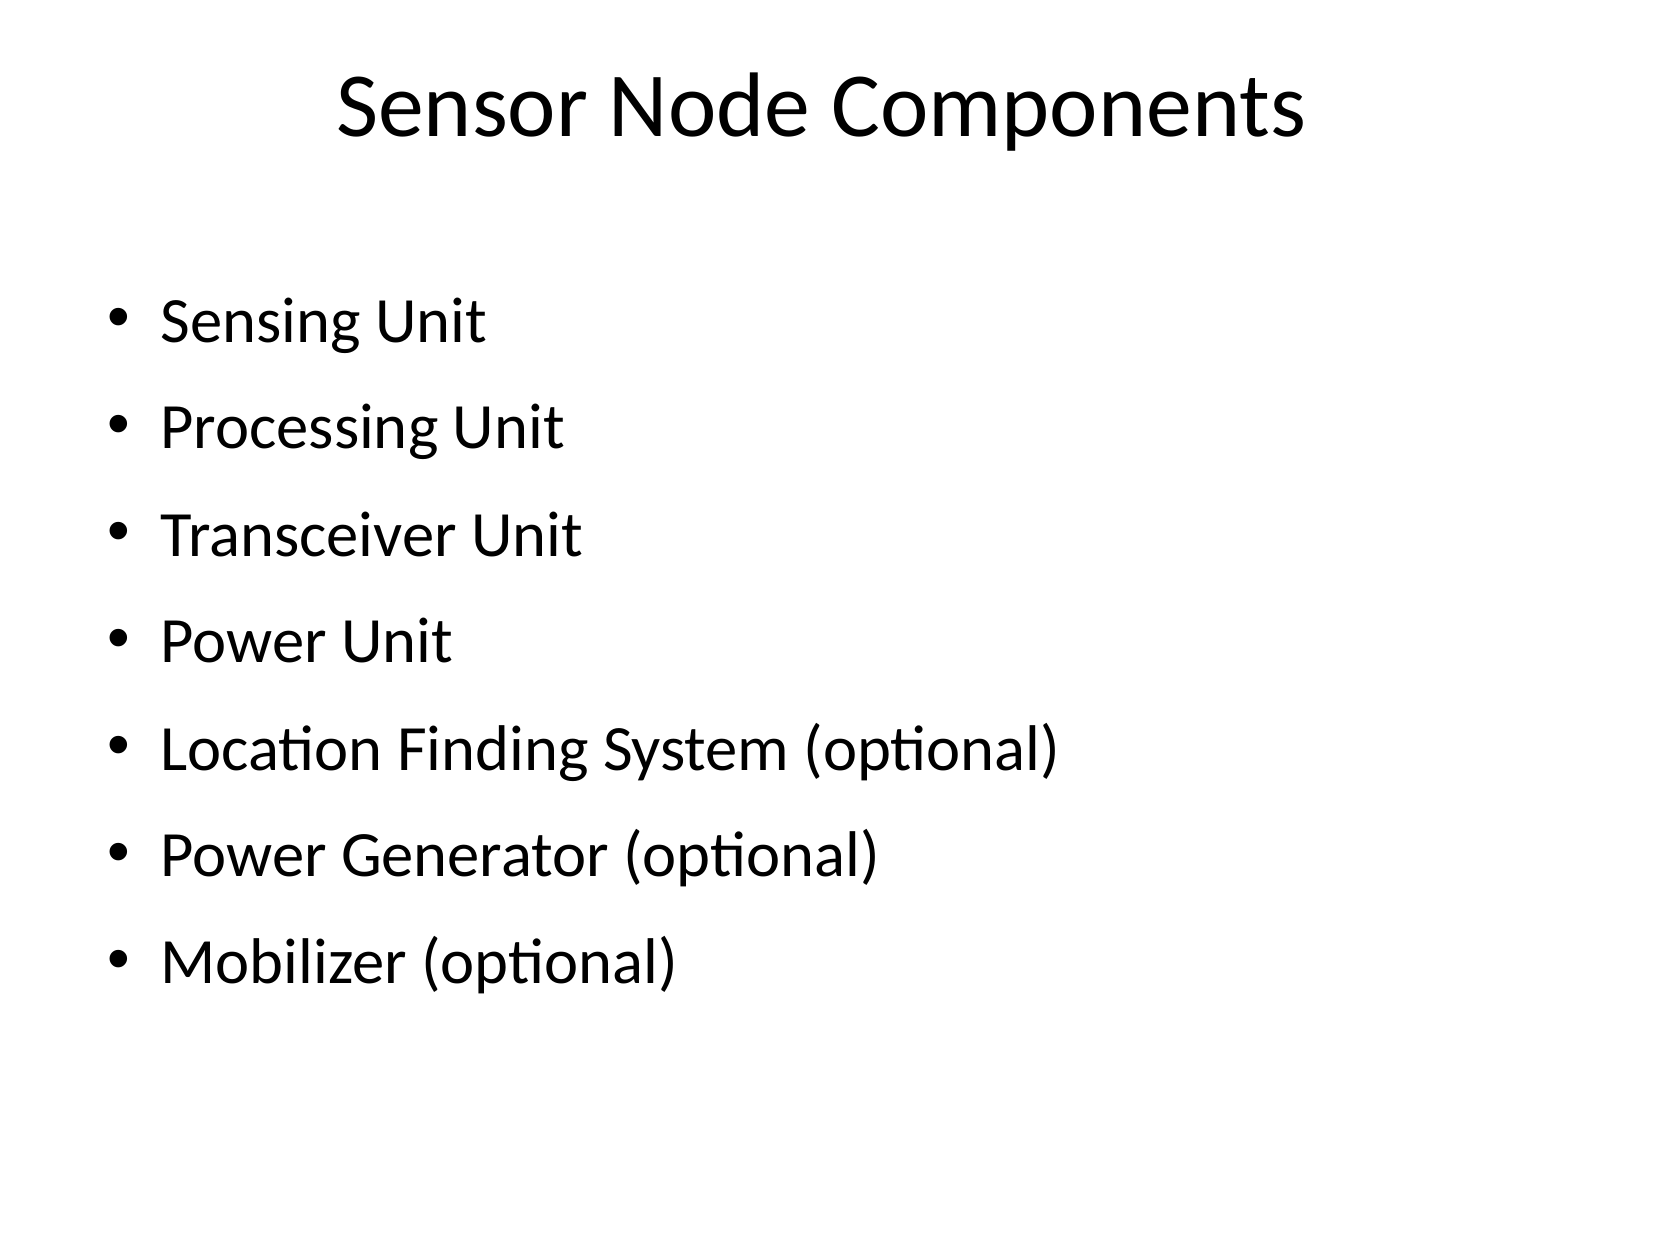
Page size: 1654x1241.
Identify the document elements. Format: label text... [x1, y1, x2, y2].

list Sensing Unit Processing Unit Transceiver Unit Power Unit Location Finding System (optional) Power Generator (optional) Mobilizer (optional) [75, 262, 1425, 1005]
title Sensor Node Components [70, 29, 1573, 237]
